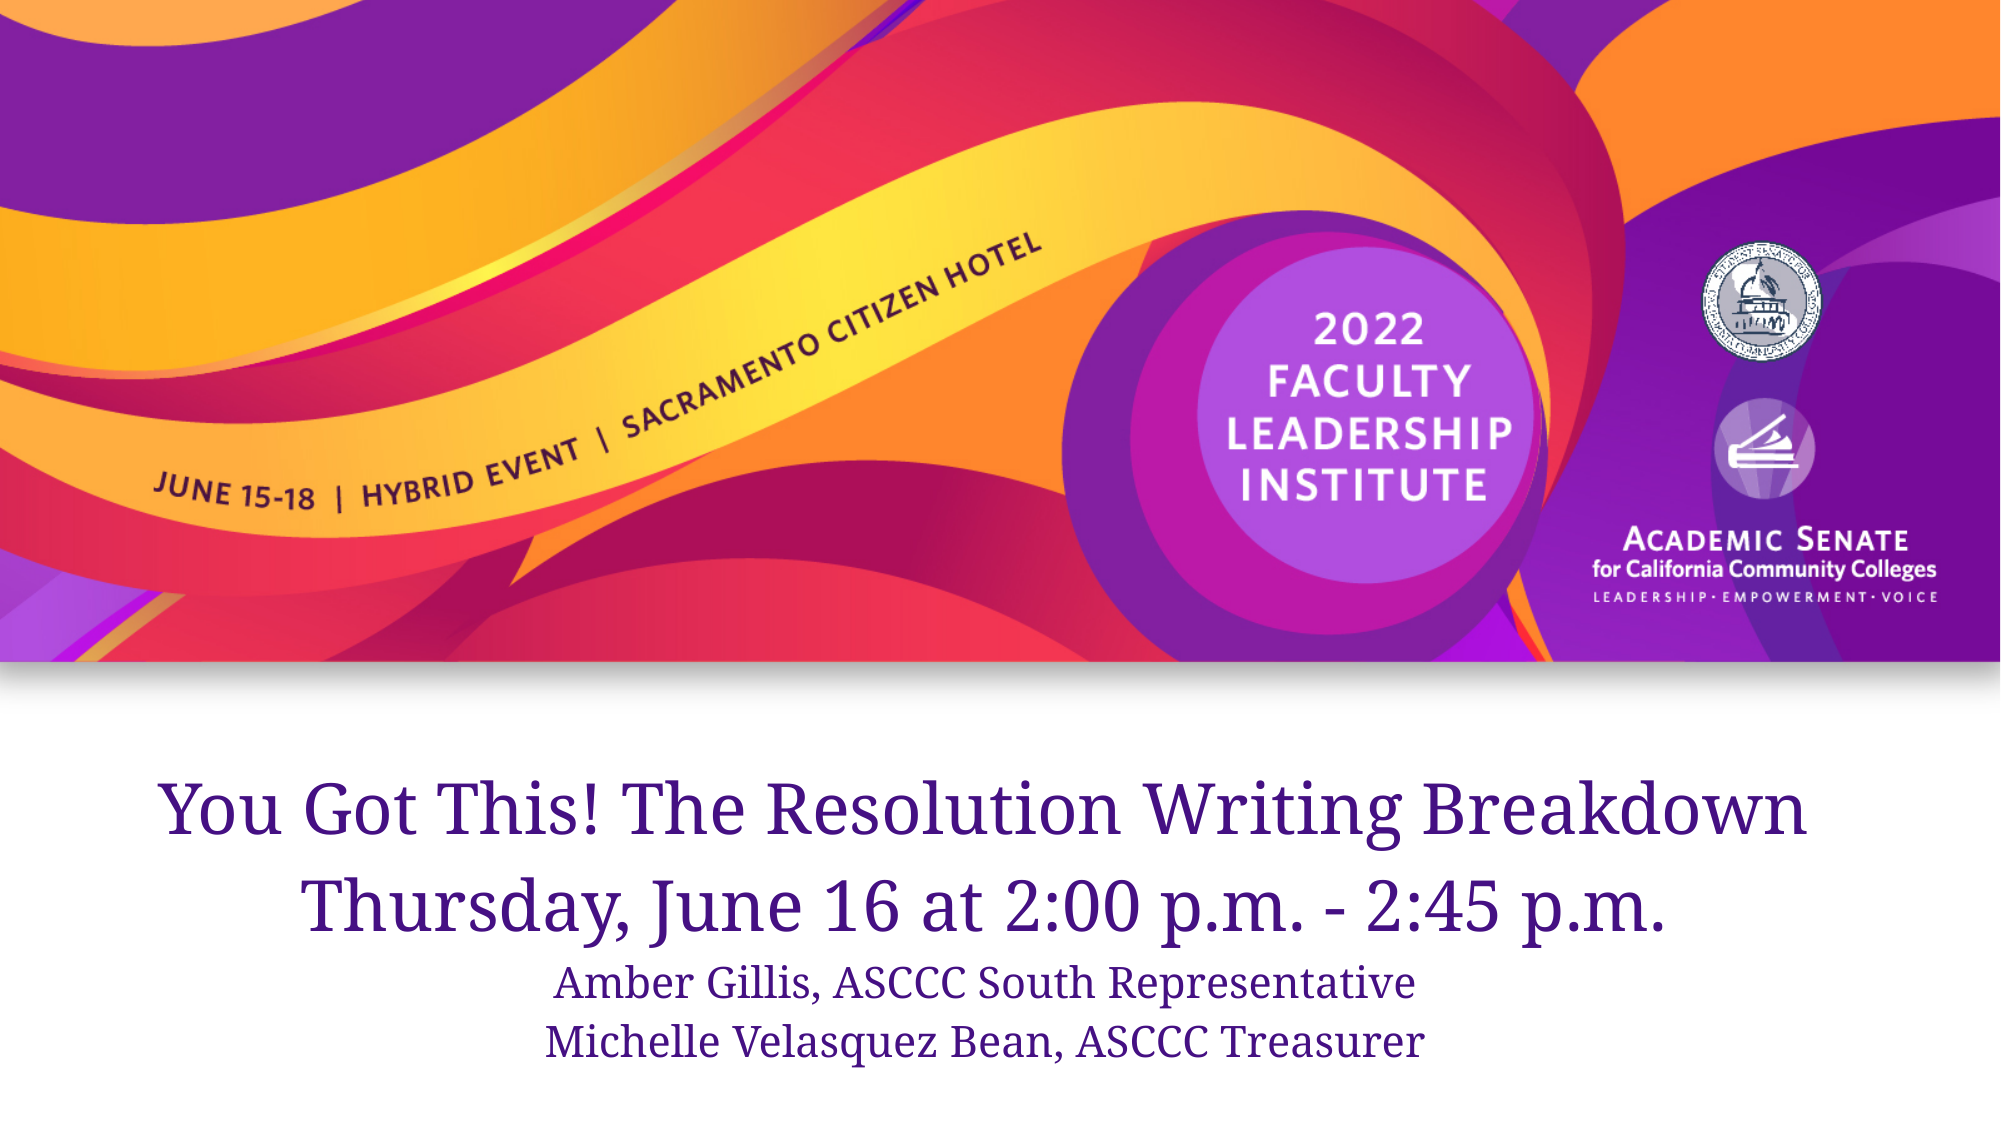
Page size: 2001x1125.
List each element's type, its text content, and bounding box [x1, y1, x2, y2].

picture [0, 0, 2001, 1125]
title You Got This! The Resolution Writing Breakdown Thursday, June 16 at 2:00 p.m. - 2:45 p.m. Amber Gillis, ASCCC South Representative Michelle Velasquez Bean, ASCCC Treasurer [41, 747, 1929, 1082]
